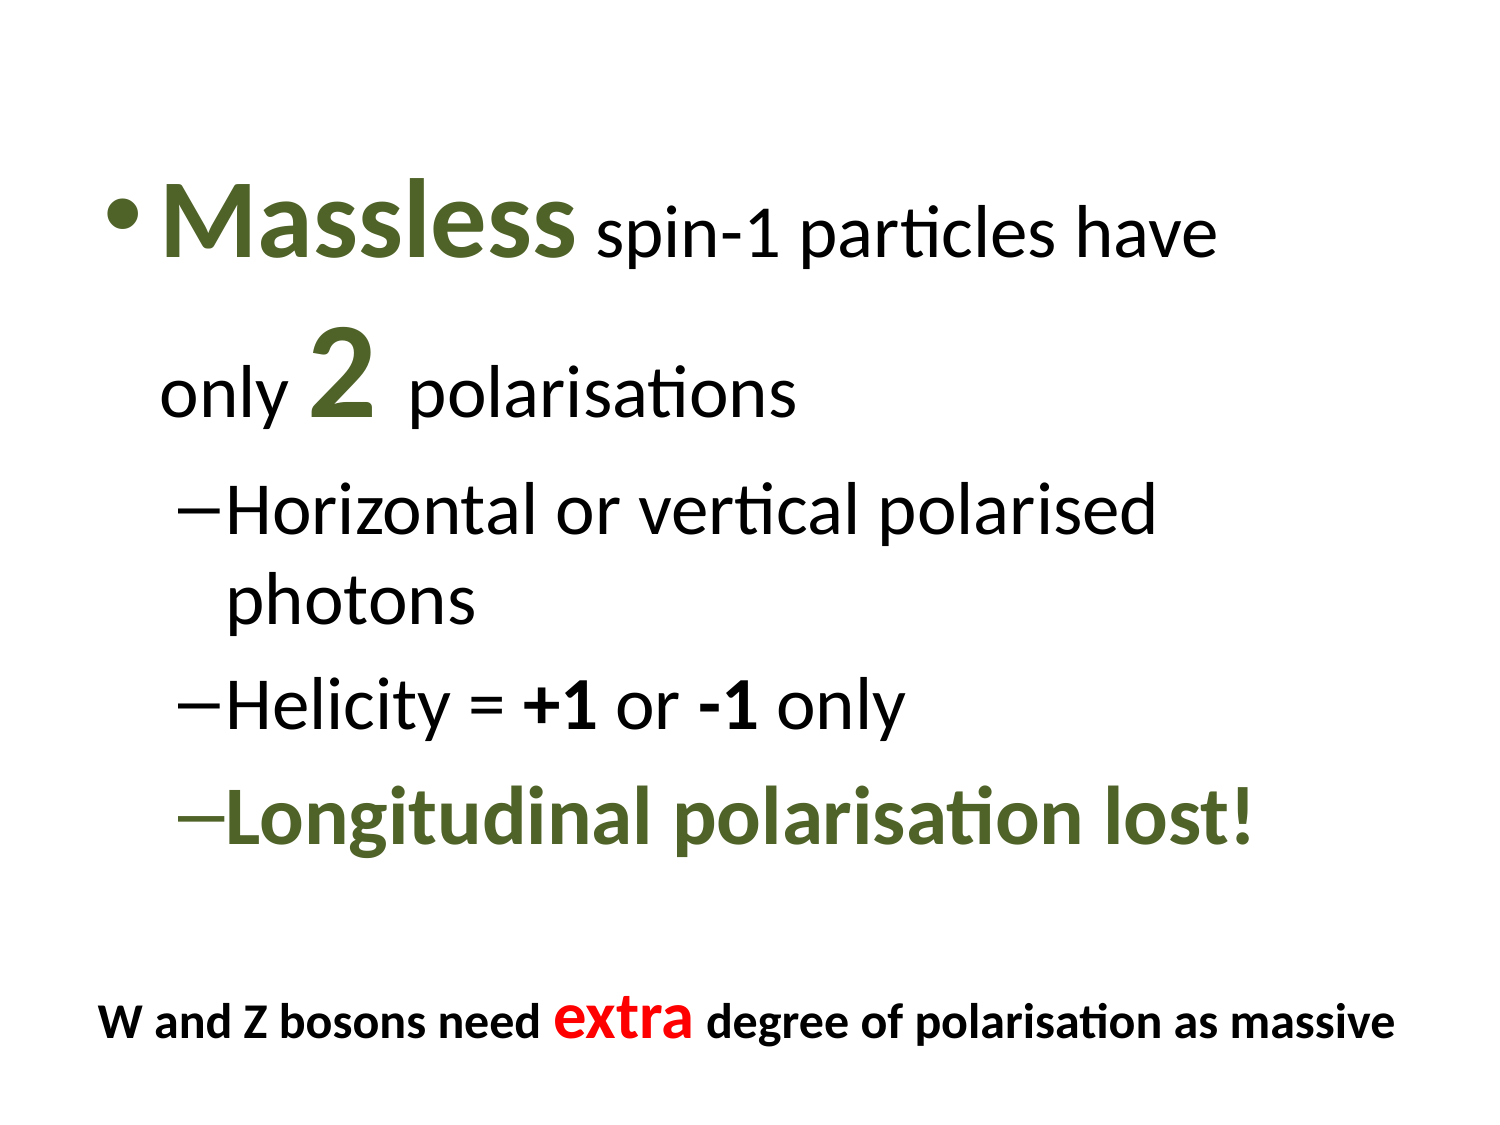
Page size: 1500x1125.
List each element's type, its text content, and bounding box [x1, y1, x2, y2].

list Massless spin-1 particles have only 2 polarisations Horizontal or vertical polarised photons Helicity = +1 or -1 only Longitudinal polarisation lost! [88, 137, 1439, 1047]
text_box W and Z bosons need extra degree of polarisation as massive [83, 964, 1412, 1059]
